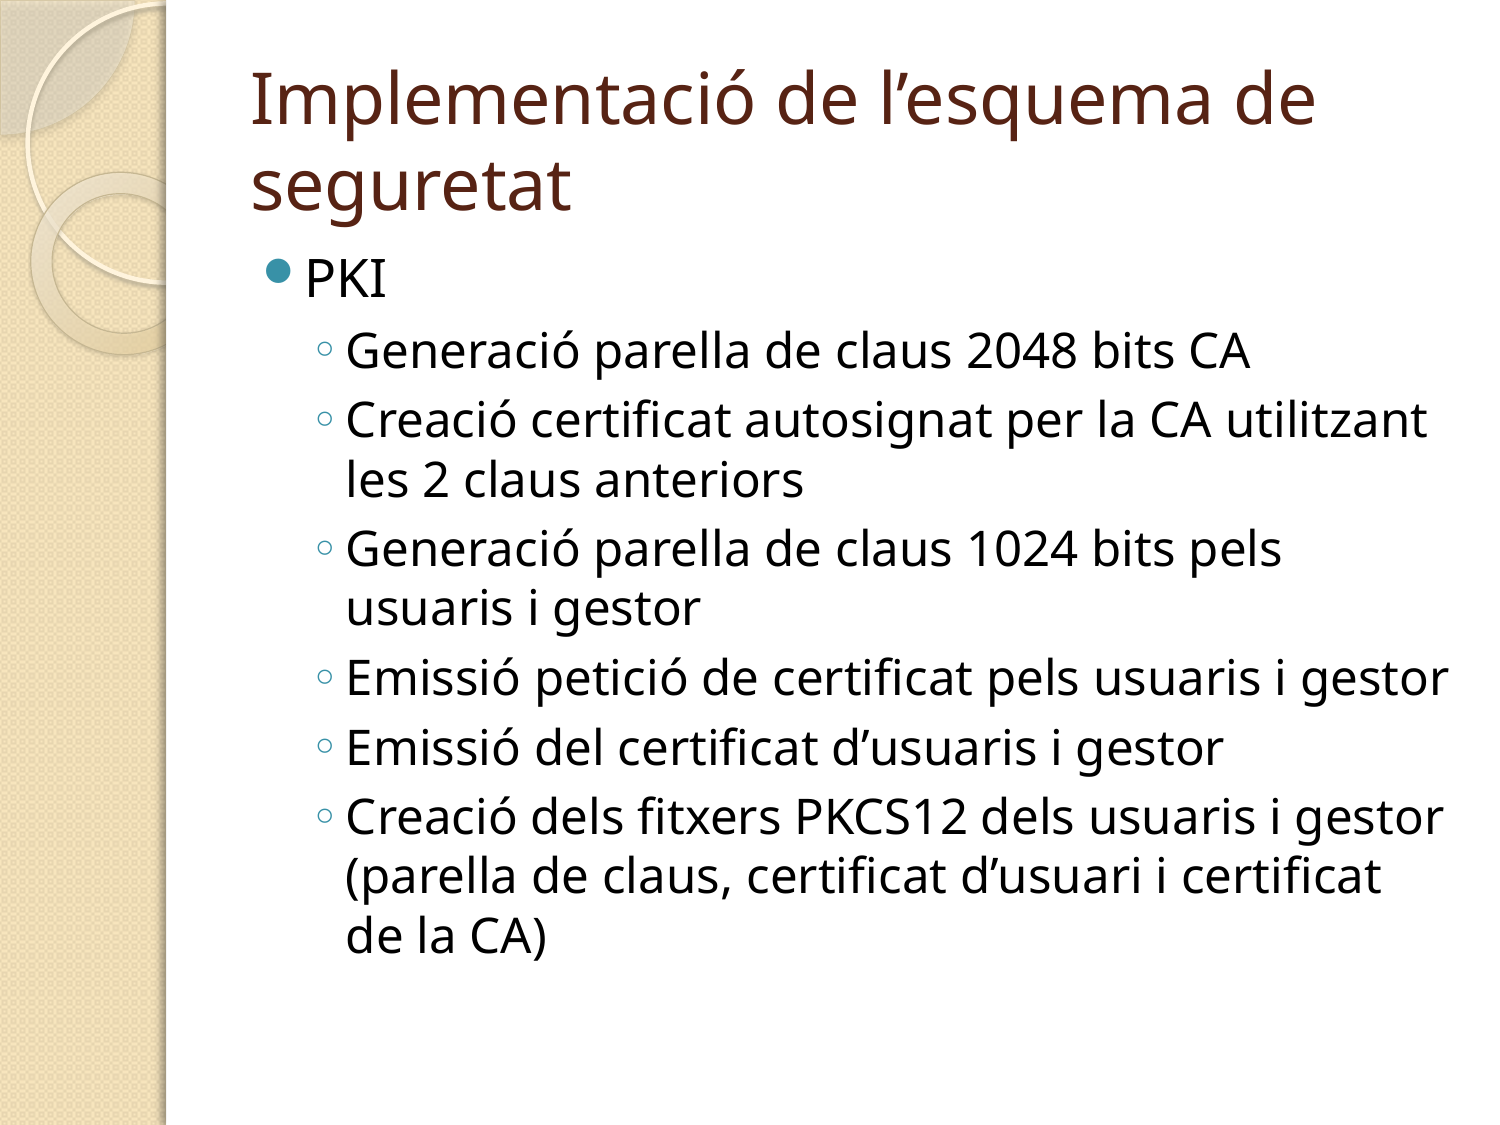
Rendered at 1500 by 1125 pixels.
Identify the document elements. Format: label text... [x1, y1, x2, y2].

list PKI Generació parella de claus 2048 bits CA Creació certificat autosignat per la CA utilitzant les 2 claus anteriors Generació parella de claus 1024 bits pels usuaris i gestor Emissió petició de certificat pels usuaris i gestor Emissió del certificat d’usuaris i gestor Creació dels fitxers PKCS12 dels usuaris i gestor (parella de claus, certificat d’usuari i certificat de la CA) [235, 237, 1466, 1025]
title Implementació de l’esquema de seguretat [235, 45, 1466, 233]
